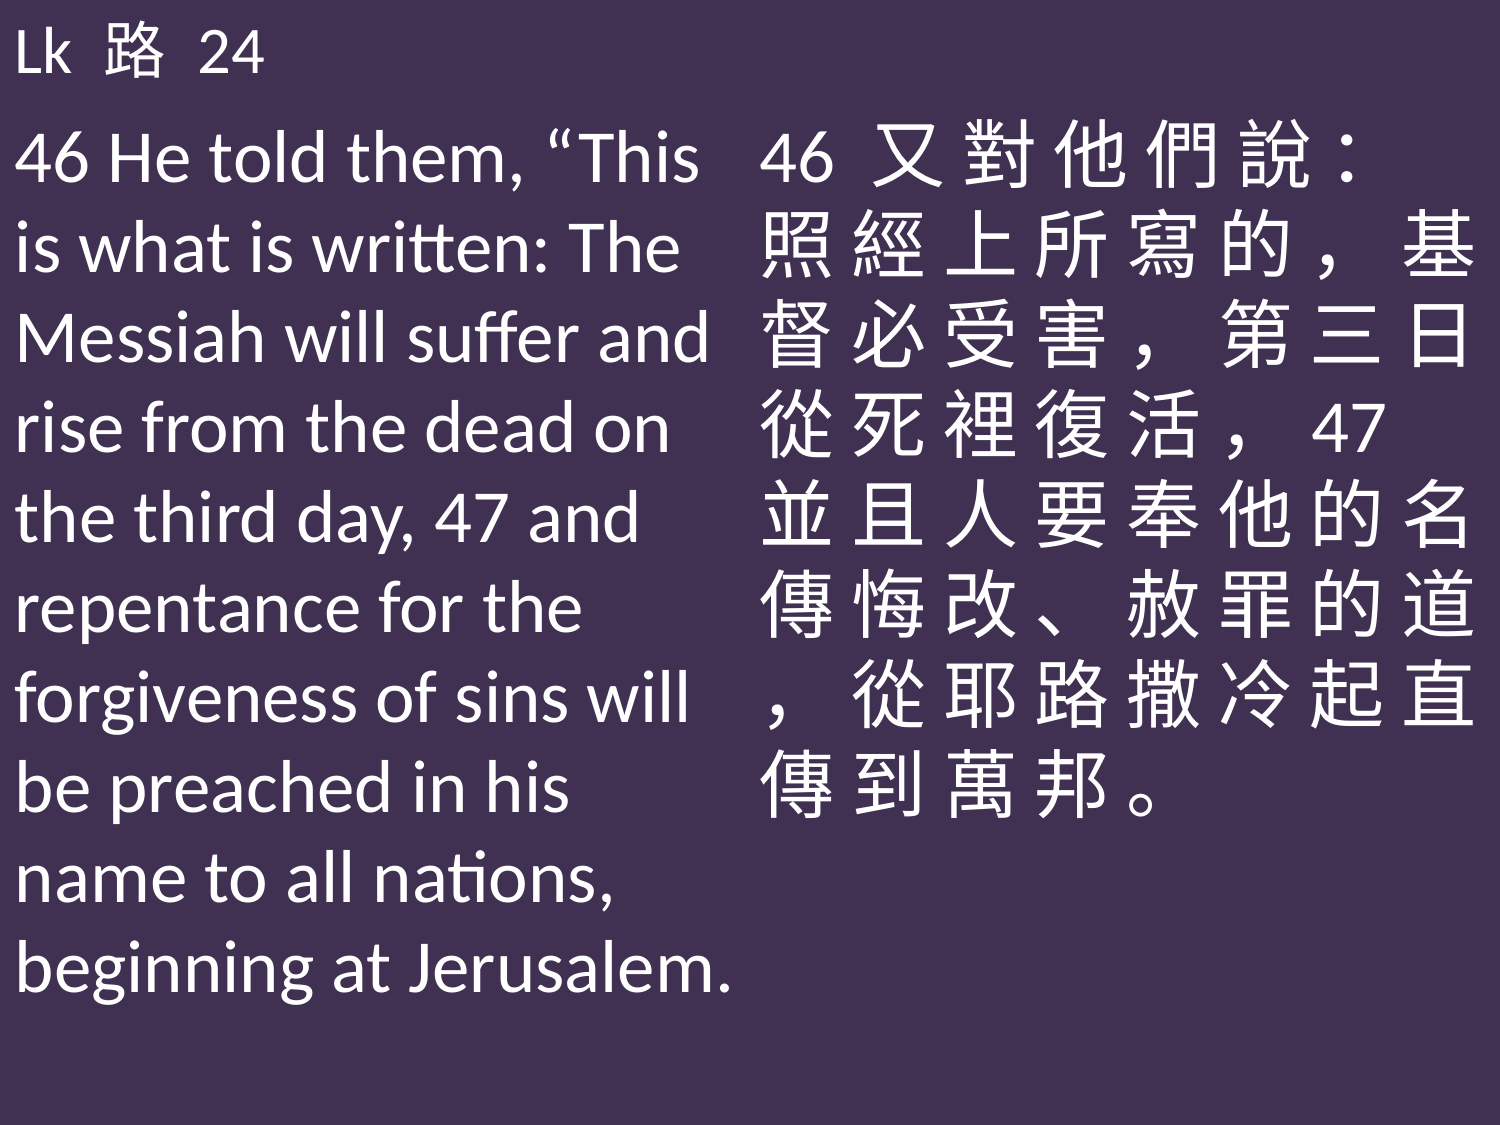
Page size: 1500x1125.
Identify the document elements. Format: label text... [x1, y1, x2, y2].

text_box Lk 路 24 [0, 0, 750, 95]
text_box 46 又 對 他 們 說 ： 照 經 上 所 寫 的 ， 基 督 必 受 害 ， 第 三 日 從 死 裡 復 活 ，47 並 且 人 要 奉 他 的 名 傳 悔 改 、 赦 罪 的 道 ， 從 耶 路 撒 冷 起 直 傳 到 萬 邦 。 [744, 99, 1500, 835]
text_box 46 He told them, “This is what is written: The Messiah will suffer and rise from the dead on the third day, 47 and repentance for the forgiveness of sins will be preached in his name to all nations, beginning at Jerusalem. [0, 99, 750, 1015]
